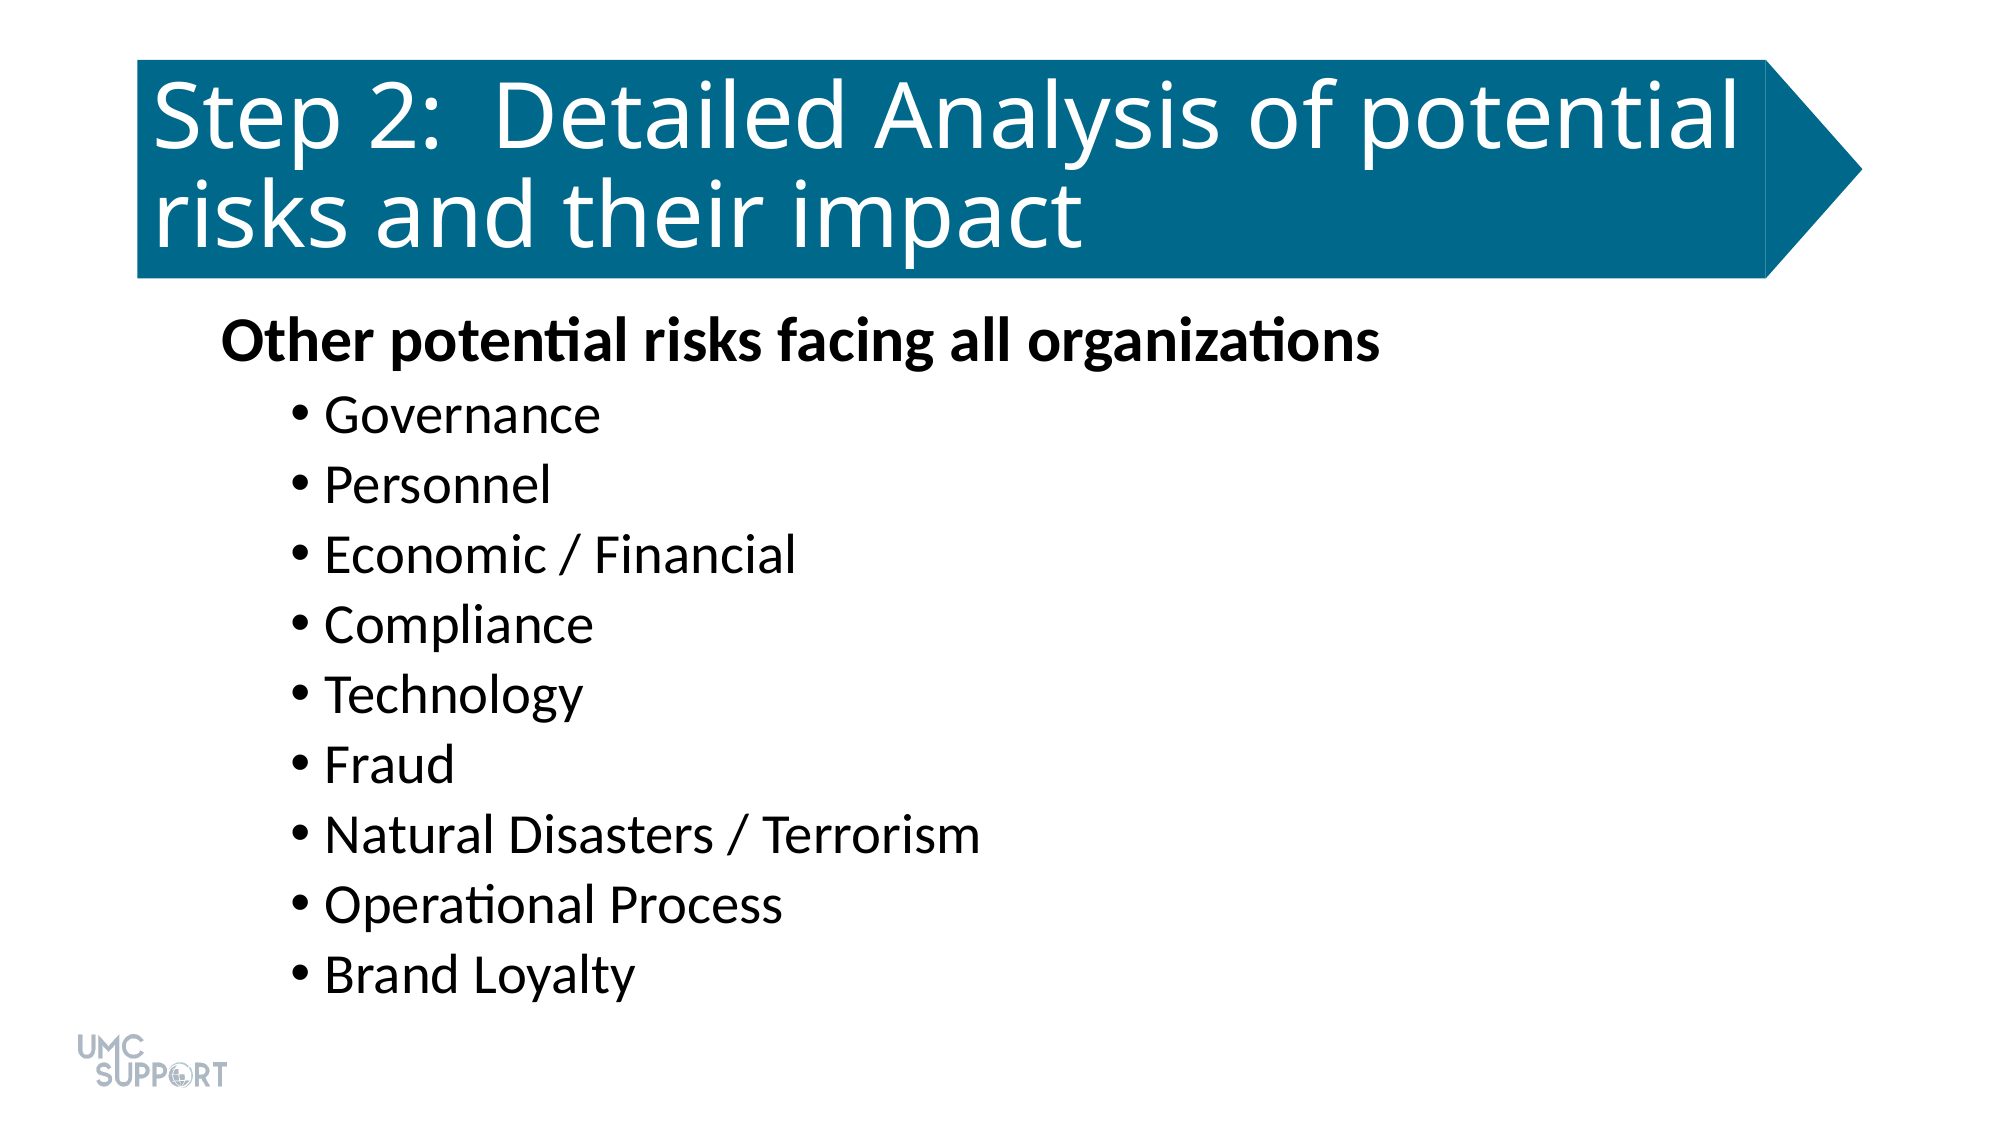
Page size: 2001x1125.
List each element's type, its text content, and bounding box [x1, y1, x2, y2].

list Other potential risks facing all organizations Governance Personnel Economic / Financial Compliance Technology Fraud Natural Disasters / Terrorism Operational Process Brand Loyalty [137, 299, 1863, 1014]
title Step 2: Detailed Analysis of potential risks and their impact [137, 59, 1863, 278]
